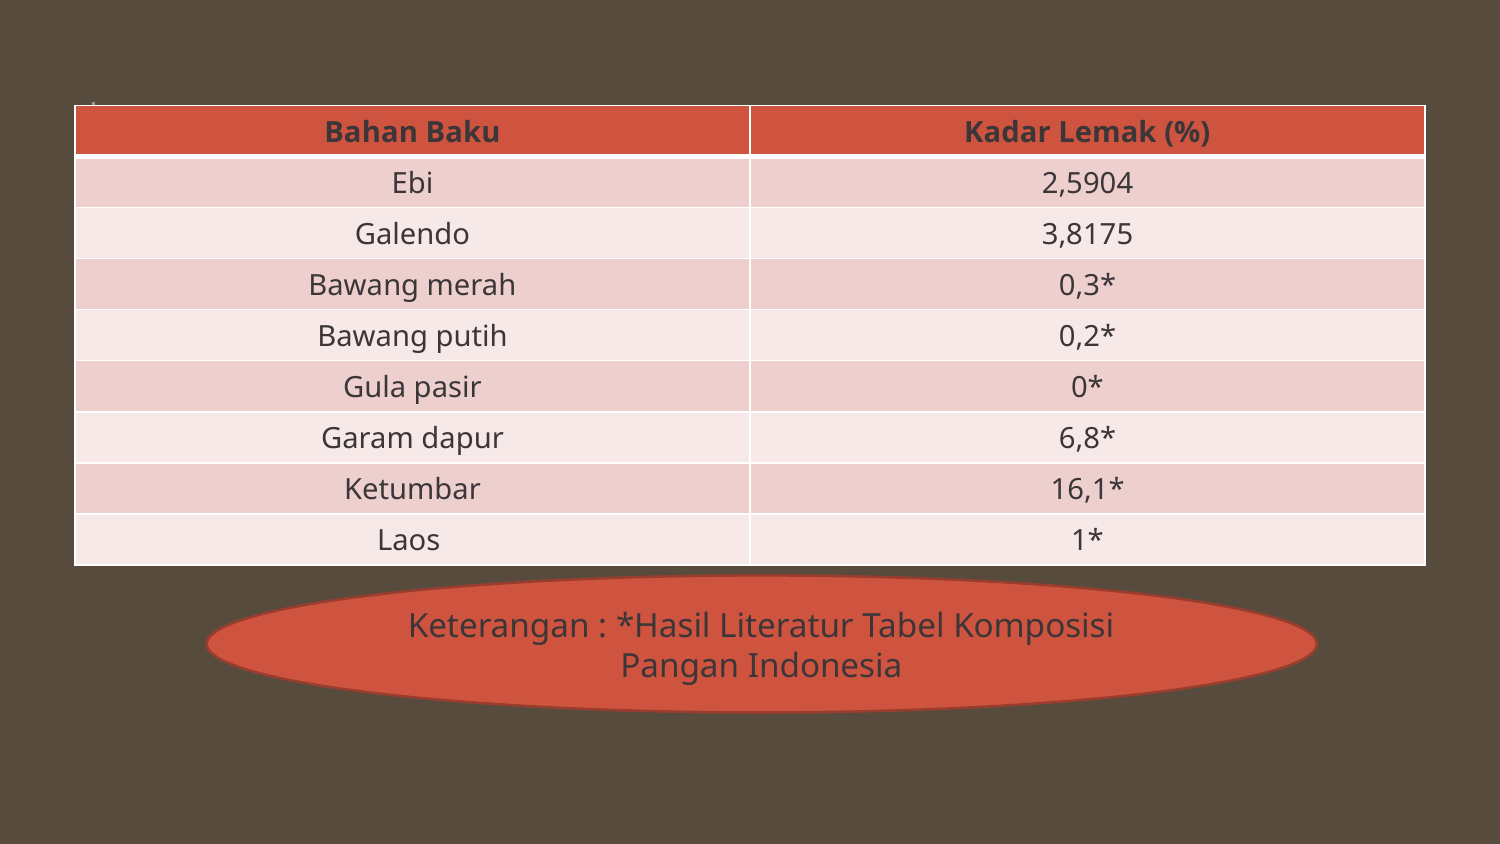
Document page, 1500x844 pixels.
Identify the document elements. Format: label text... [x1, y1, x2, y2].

table_cell Laos [76, 515, 749, 564]
table_cell Garam dapur [76, 413, 749, 462]
table_cell 6,8* [751, 413, 1424, 462]
table_cell Ebi [76, 159, 749, 207]
table_cell 0* [751, 361, 1424, 411]
table_cell Gula pasir [76, 361, 749, 411]
table_cell Bawang putih [76, 310, 749, 360]
table_cell 16,1* [751, 464, 1424, 513]
table_header Kadar Lemak (%) [751, 106, 1424, 154]
table_cell 3,8175 [751, 208, 1424, 258]
table_cell Galendo [76, 208, 749, 258]
table_cell Bawang merah [76, 259, 749, 309]
table_cell 1* [751, 515, 1424, 564]
table_cell 2,5904 [751, 159, 1424, 207]
table_header Bahan Baku [76, 106, 749, 154]
table_cell 0,3* [751, 259, 1424, 309]
table_cell 0,2* [751, 310, 1424, 360]
text_box Keterangan : *Hasil Literatur Tabel Komposisi Pangan Indonesia [205, 574, 1319, 714]
table_cell Ketumbar [76, 464, 749, 513]
